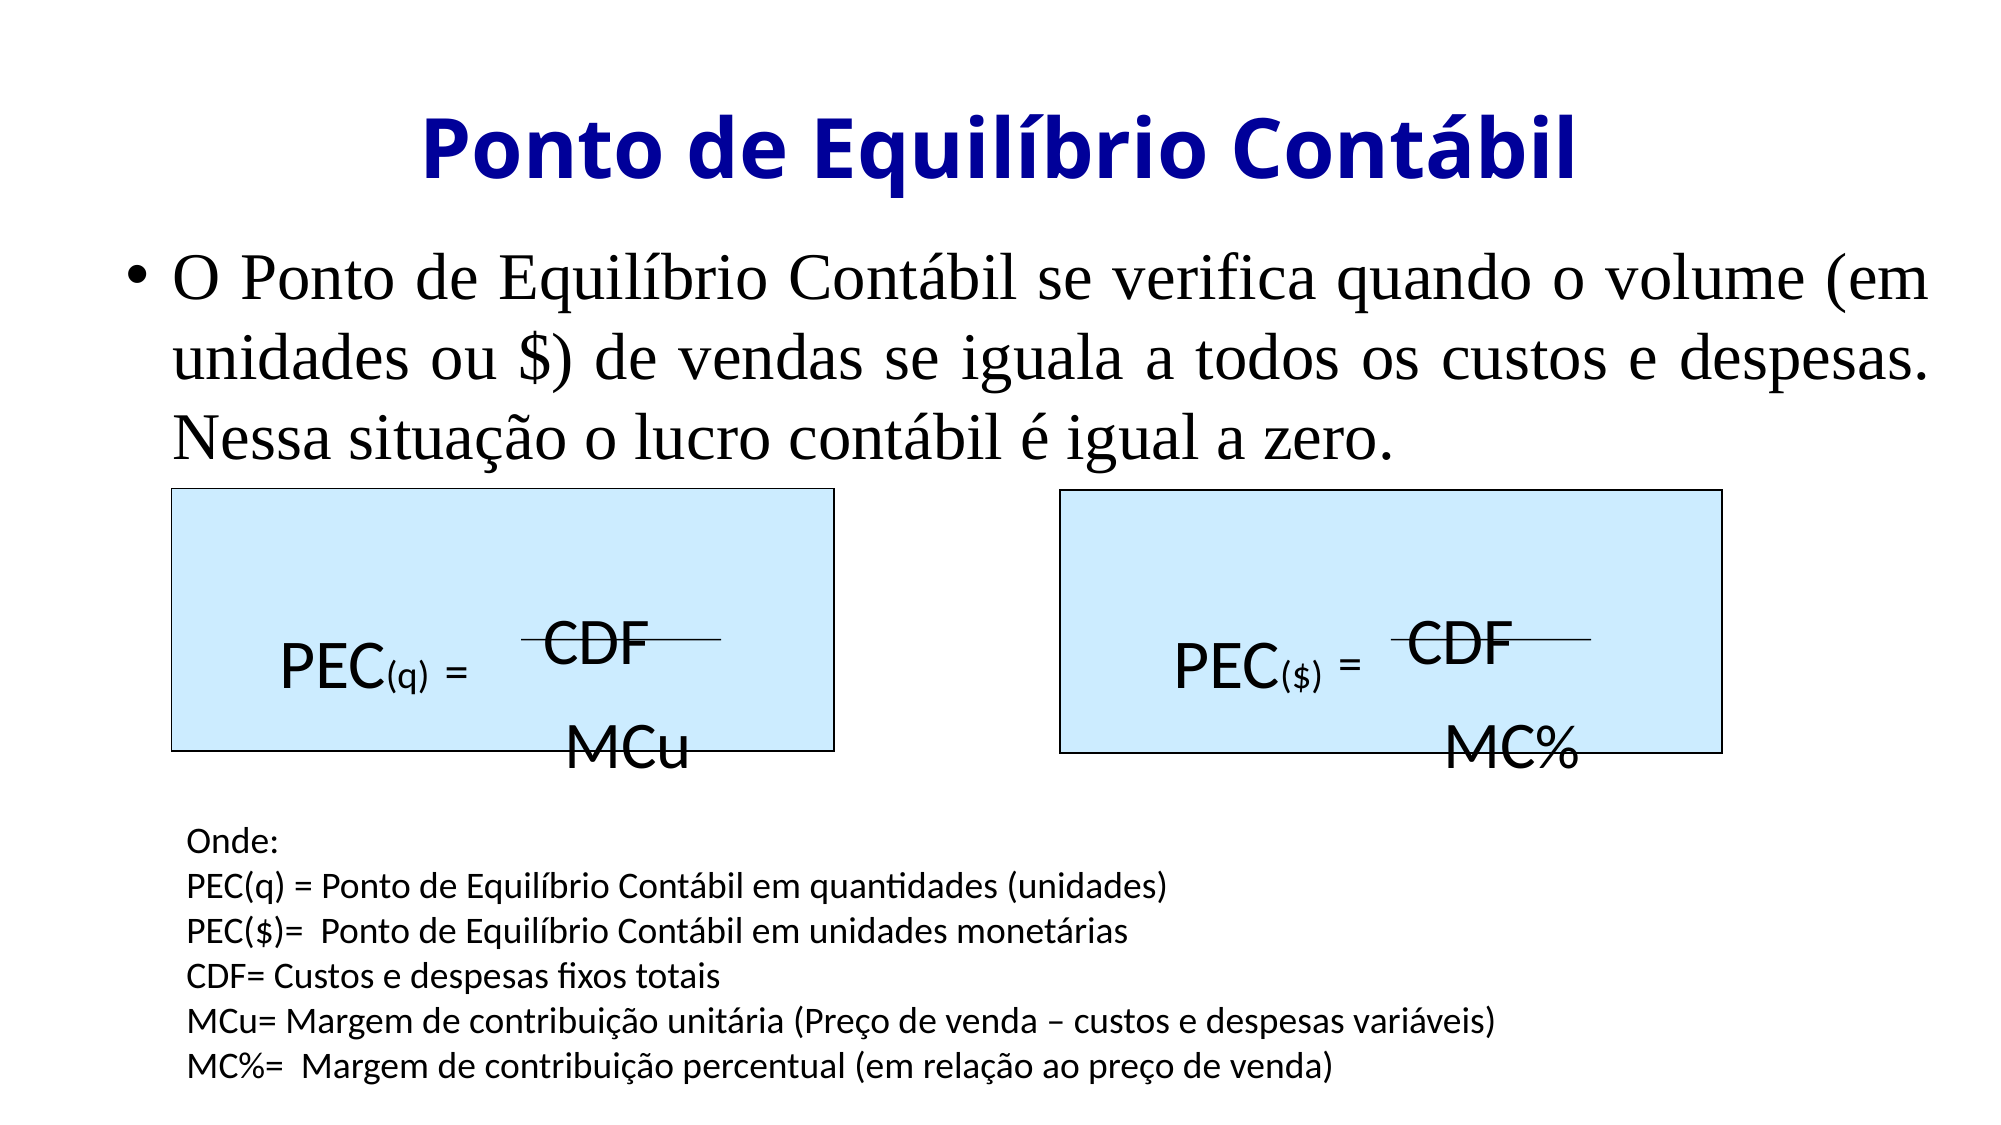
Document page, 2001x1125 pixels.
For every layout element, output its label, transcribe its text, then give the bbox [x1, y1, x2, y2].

text_box PEC(q) = CDF MCu [264, 535, 707, 790]
text_box Onde: PEC(q) = Ponto de Equilíbrio Contábil em quantidades (unidades) PEC($)= Ponto de Equilíbrio Contábil em unidades monetárias CDF= Custos e despesas fixos totais MCu= Margem de contribuição unitária (Preço de venda – custos e despesas variáveis) MC%= Margem de contribuição percentual (em relação ao preço de venda) [171, 808, 1568, 1125]
text_box Ponto de Equilíbrio Contábil [249, 87, 1750, 203]
text_box PEC($) = CDF MC% [1158, 535, 1596, 790]
text_box O Ponto de Equilíbrio Contábil se verifica quando o volume (em unidades ou $) de vendas se iguala a todos os custos e despesas. Nessa situação o lucro contábil é igual a zero. [110, 225, 1948, 760]
text_box [1059, 490, 1723, 753]
text_box [171, 488, 835, 752]
